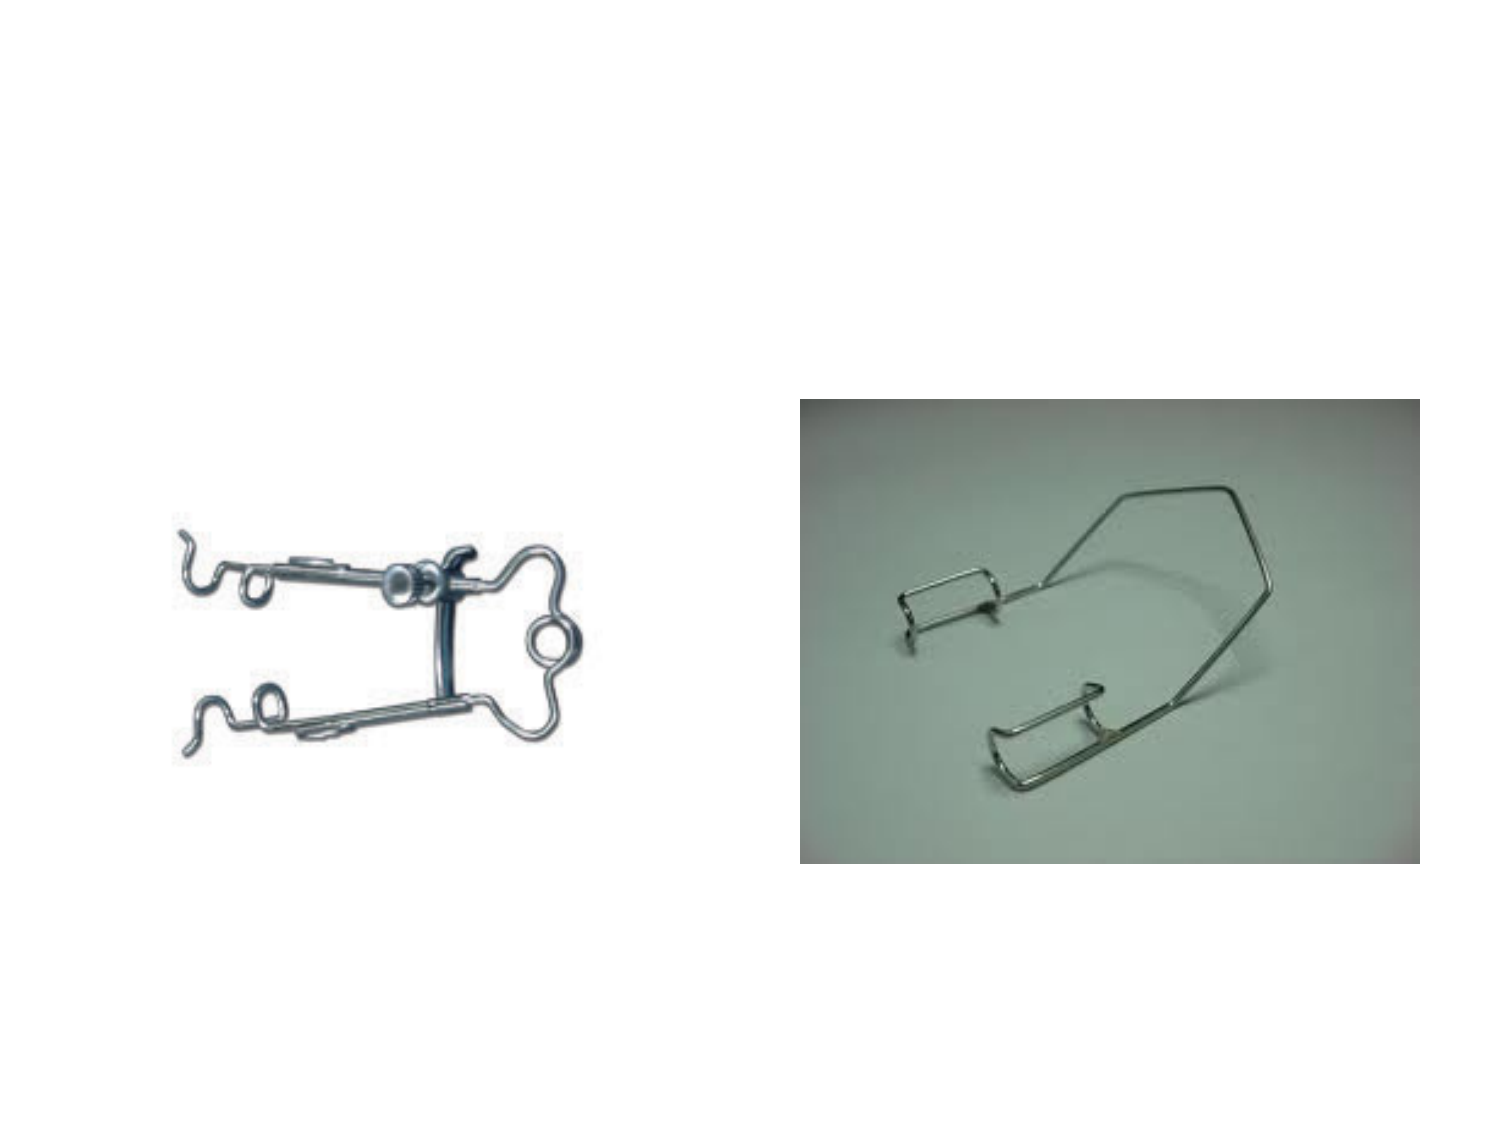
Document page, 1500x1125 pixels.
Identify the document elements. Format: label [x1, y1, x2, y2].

picture [799, 399, 1420, 865]
picture [74, 337, 686, 949]
